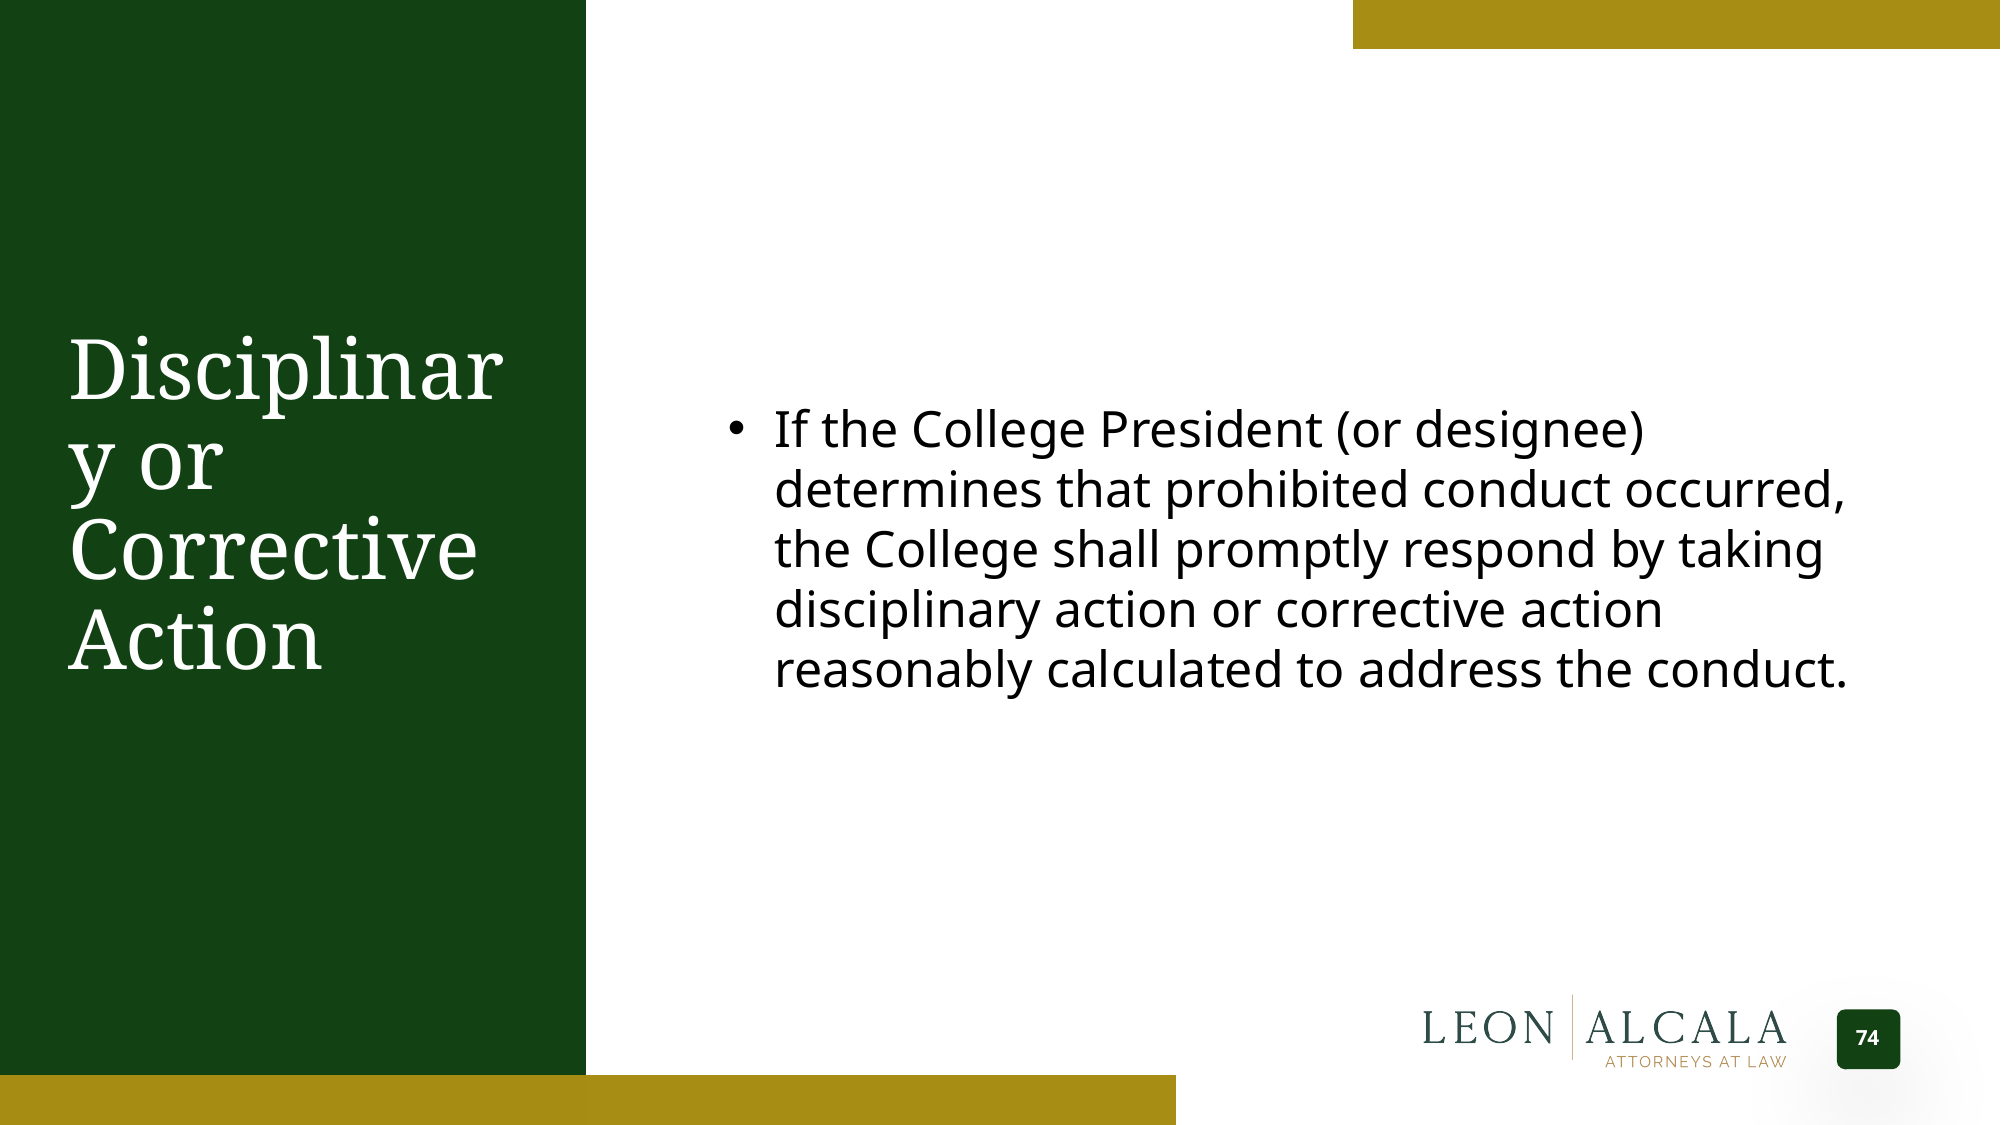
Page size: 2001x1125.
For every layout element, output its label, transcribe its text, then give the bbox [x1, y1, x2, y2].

title Disciplinary or Corrective Action [54, 121, 566, 895]
slide_number 74 [1817, 1008, 1918, 1069]
picture [1414, 986, 1796, 1076]
picture [1353, 0, 2000, 49]
picture [0, 0, 1176, 1125]
text_box If the College President (or designee) determines that prohibited conduct occurred, the College shall promptly respond by taking disciplinary action or corrective action reasonably calculated to address the conduct. [713, 390, 1875, 825]
